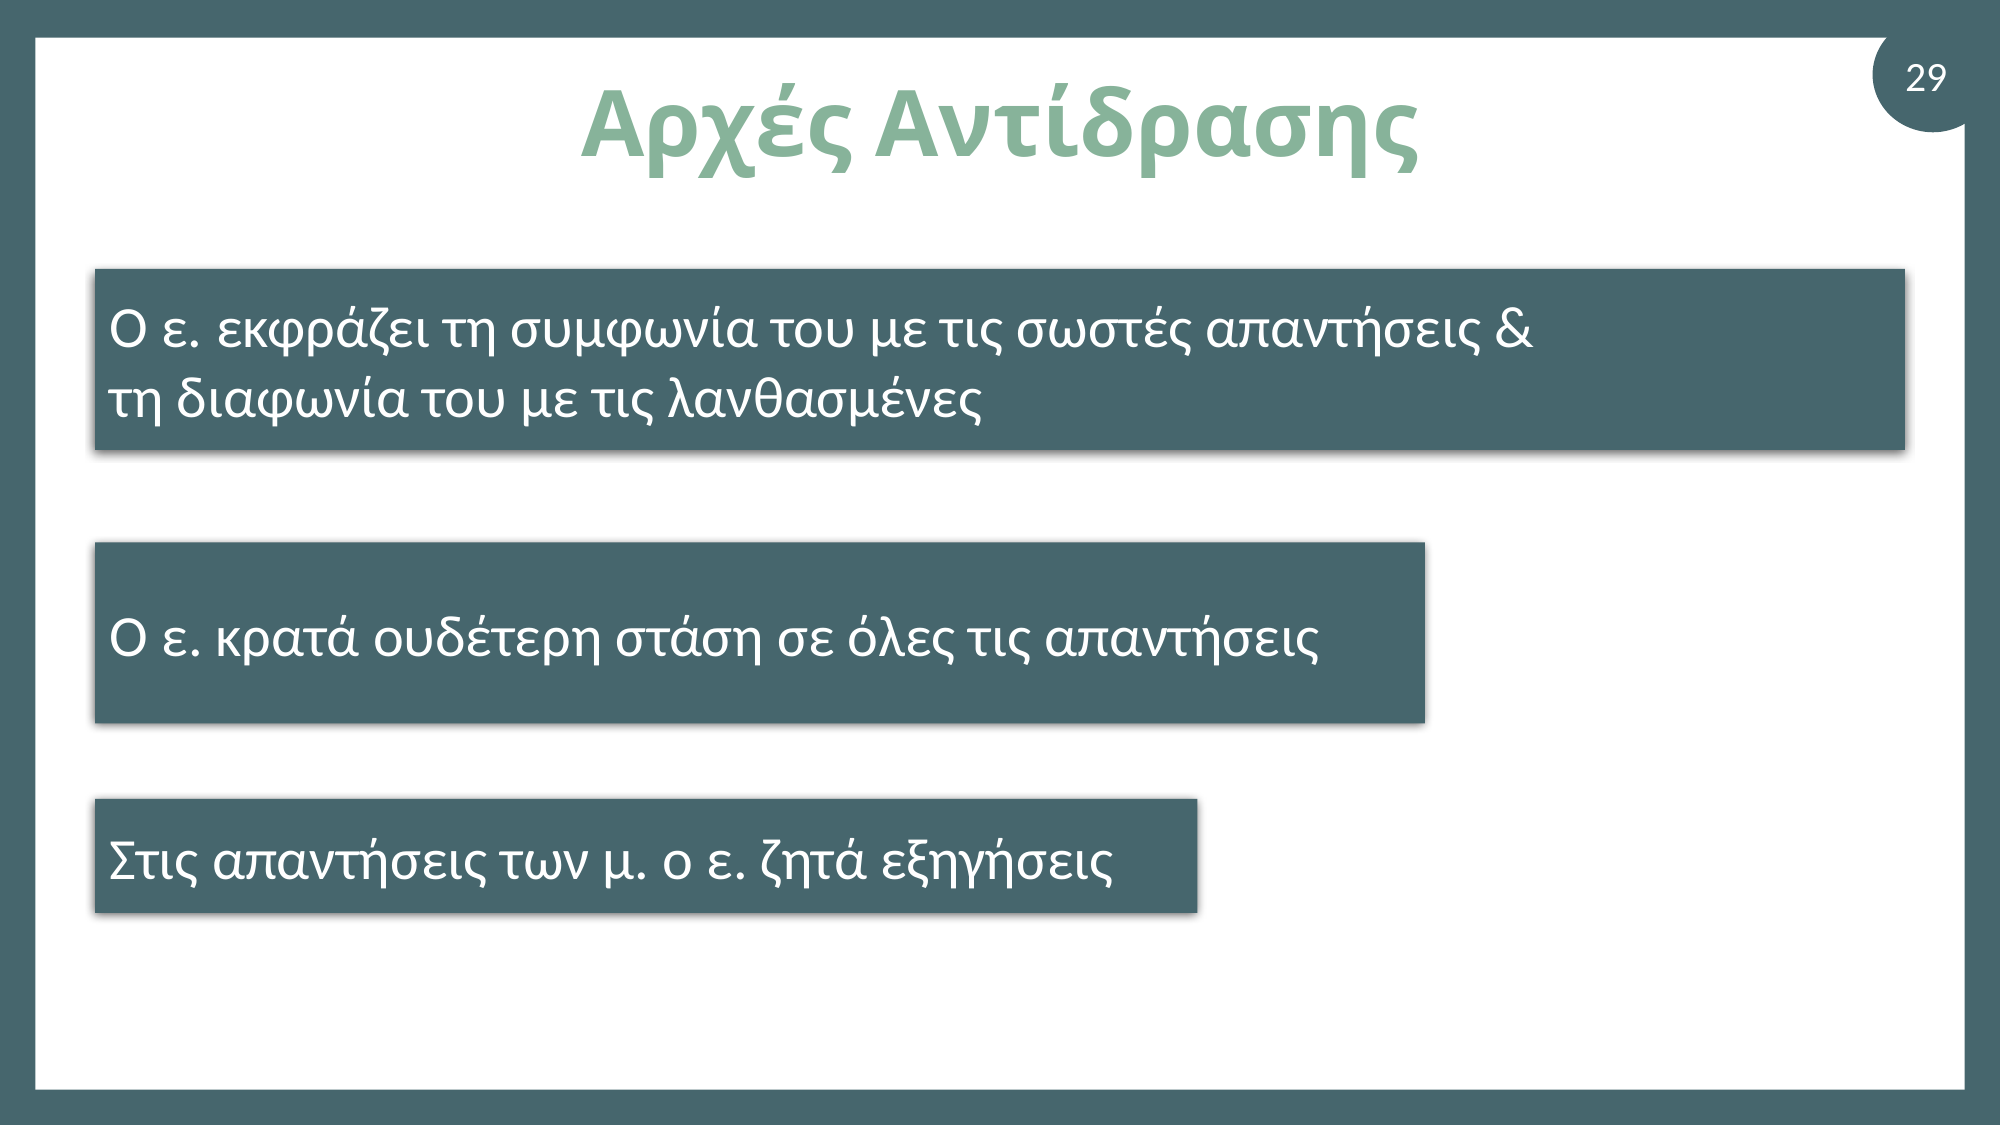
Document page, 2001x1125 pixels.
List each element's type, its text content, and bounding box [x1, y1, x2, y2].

text_box Ο ε. εκφράζει τη συμφωνία του με τις σωστές απαντήσεις & τη διαφωνία του με τις λανθασμένες [95, 268, 1905, 450]
slide_number 29 [1865, 44, 1987, 105]
title Αρχές Αντίδρασης [137, 59, 1863, 194]
text_box Στις απαντήσεις των μ. ο ε. ζητά εξηγήσεις [95, 798, 1198, 913]
text_box Ο ε. κρατά ουδέτερη στάση σε όλες τις απαντήσεις [95, 542, 1425, 724]
